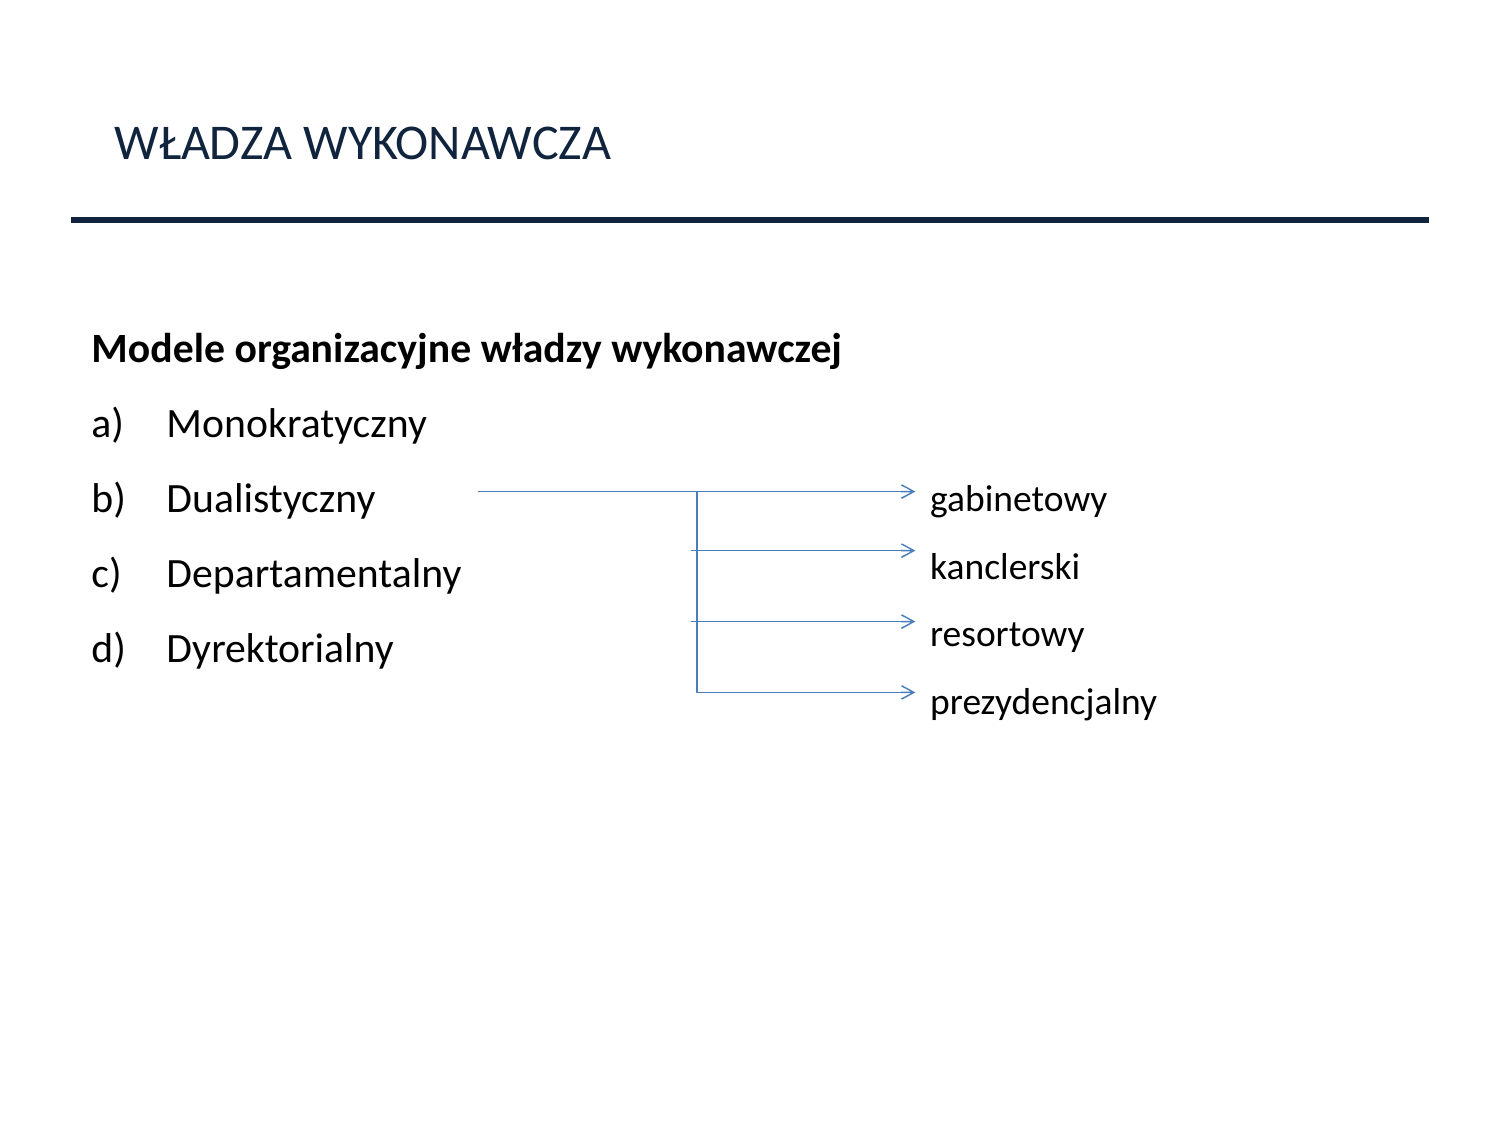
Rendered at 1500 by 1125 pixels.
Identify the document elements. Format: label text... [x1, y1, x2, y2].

text_box WŁADZA WYKONAWCZA [100, 101, 1341, 177]
text_box Modele organizacyjne władzy wykonawczej Monokratyczny Dualistyczny Departamentalny Dyrektorialny [76, 288, 1424, 754]
text_box gabinetowy kanclerski resortowy prezydencjalny [915, 444, 1376, 730]
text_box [478, 491, 916, 693]
